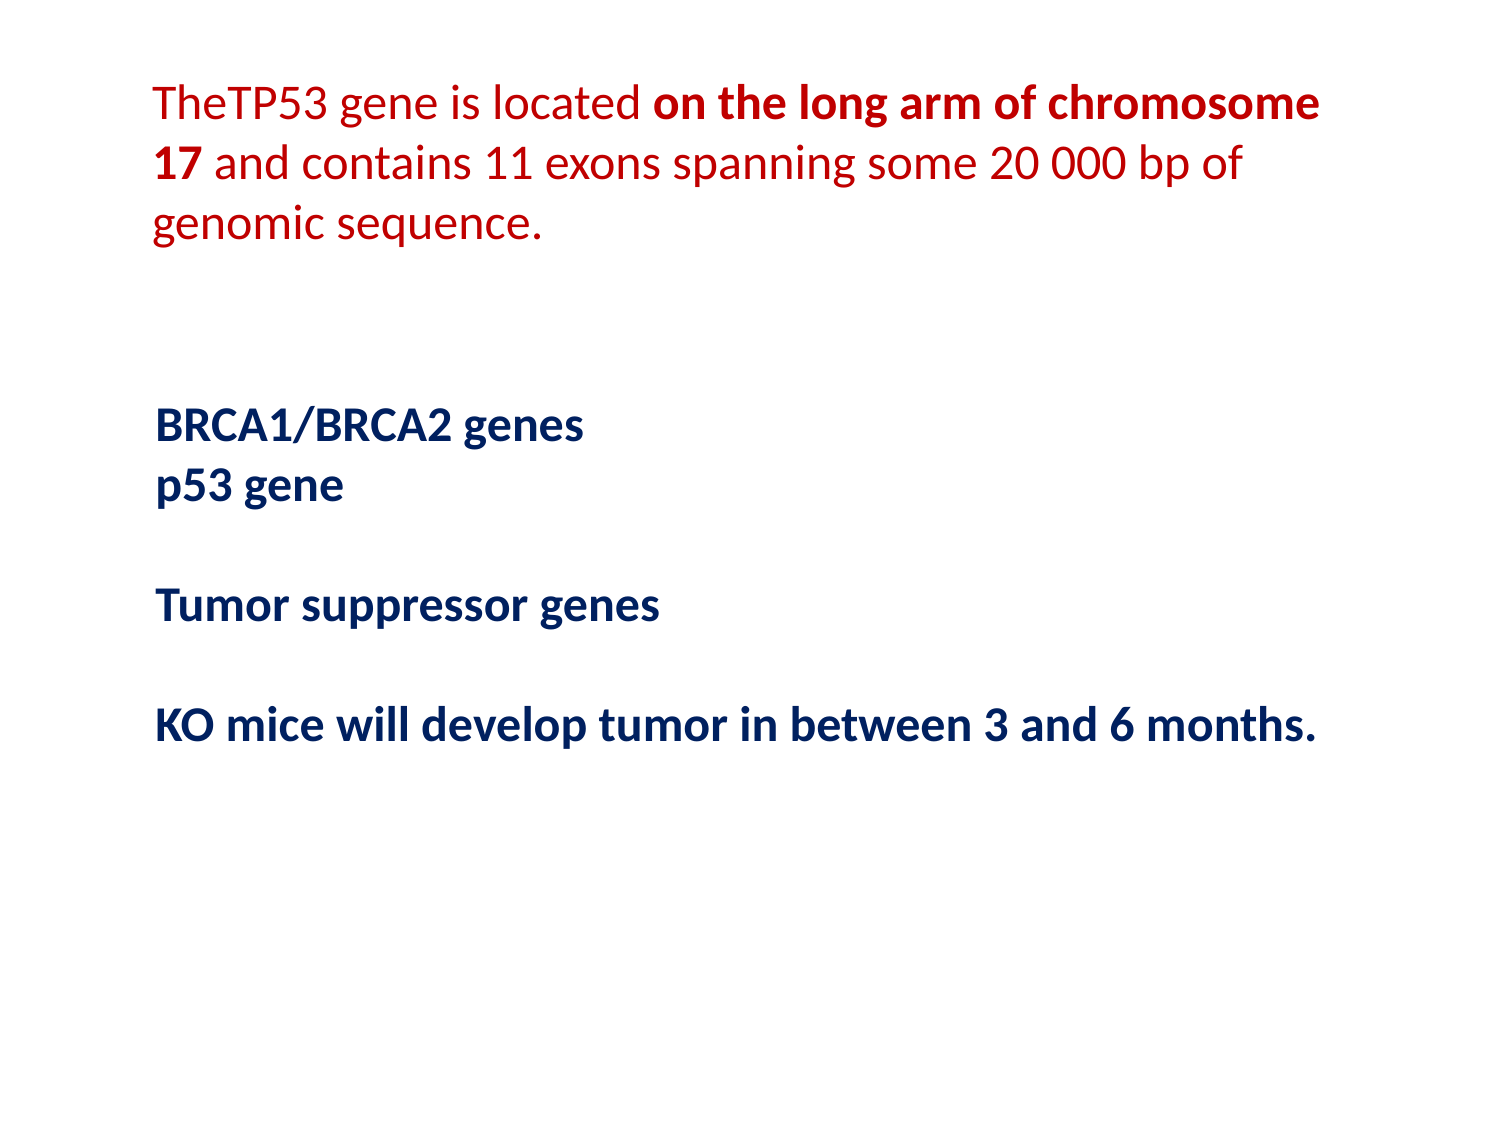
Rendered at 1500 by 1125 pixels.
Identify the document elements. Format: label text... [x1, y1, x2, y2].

text_box BRCA1/BRCA2 genes p53 gene Tumor suppressor genes KO mice will develop tumor in between 3 and 6 months. [140, 383, 1344, 759]
text_box TheTP53 gene is located on the long arm of chromosome 17 and contains 11 exons spanning some 20 000 bp of genomic sequence. [137, 62, 1400, 258]
